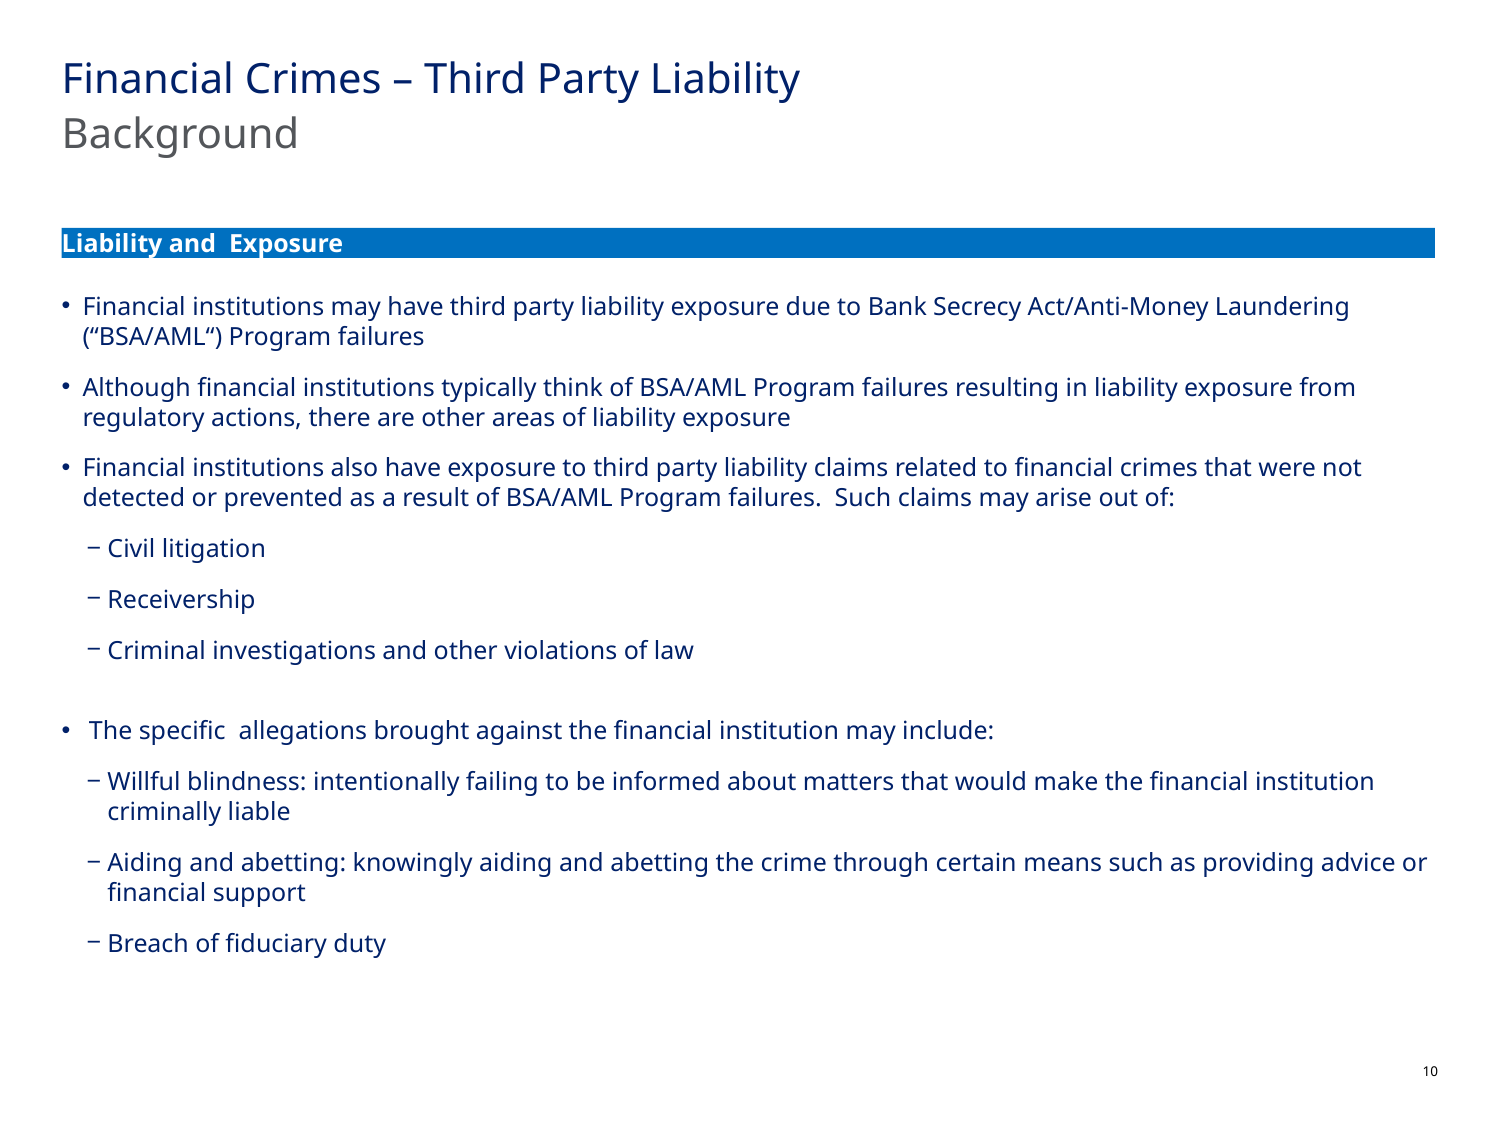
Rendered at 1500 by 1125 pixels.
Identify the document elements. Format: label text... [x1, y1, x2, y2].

list Background [61, 107, 1435, 227]
list Financial institutions may have third party liability exposure due to Bank Secrecy Act/Anti-Money Laundering (“BSA/AML“) Program failures Although financial institutions typically think of BSA/AML Program failures resulting in liability exposure from regulatory actions, there are other areas of liability exposure Financial institutions also have exposure to third party liability claims related to financial crimes that were not detected or prevented as a result of BSA/AML Program failures. Such claims may arise out of: Civil litigation Receivership Criminal investigations and other violations of law The specific allegations brought against the financial institution may include: Willful blindness: intentionally failing to be informed about matters that would make the financial institution criminally liable Aiding and abetting: knowingly aiding and abetting the crime through certain means such as providing advice or financial support Breach of fiduciary duty [61, 260, 1436, 1034]
text_box Liability and Exposure [61, 227, 1435, 258]
title Financial Crimes – Third Party Liability [61, 52, 1435, 107]
